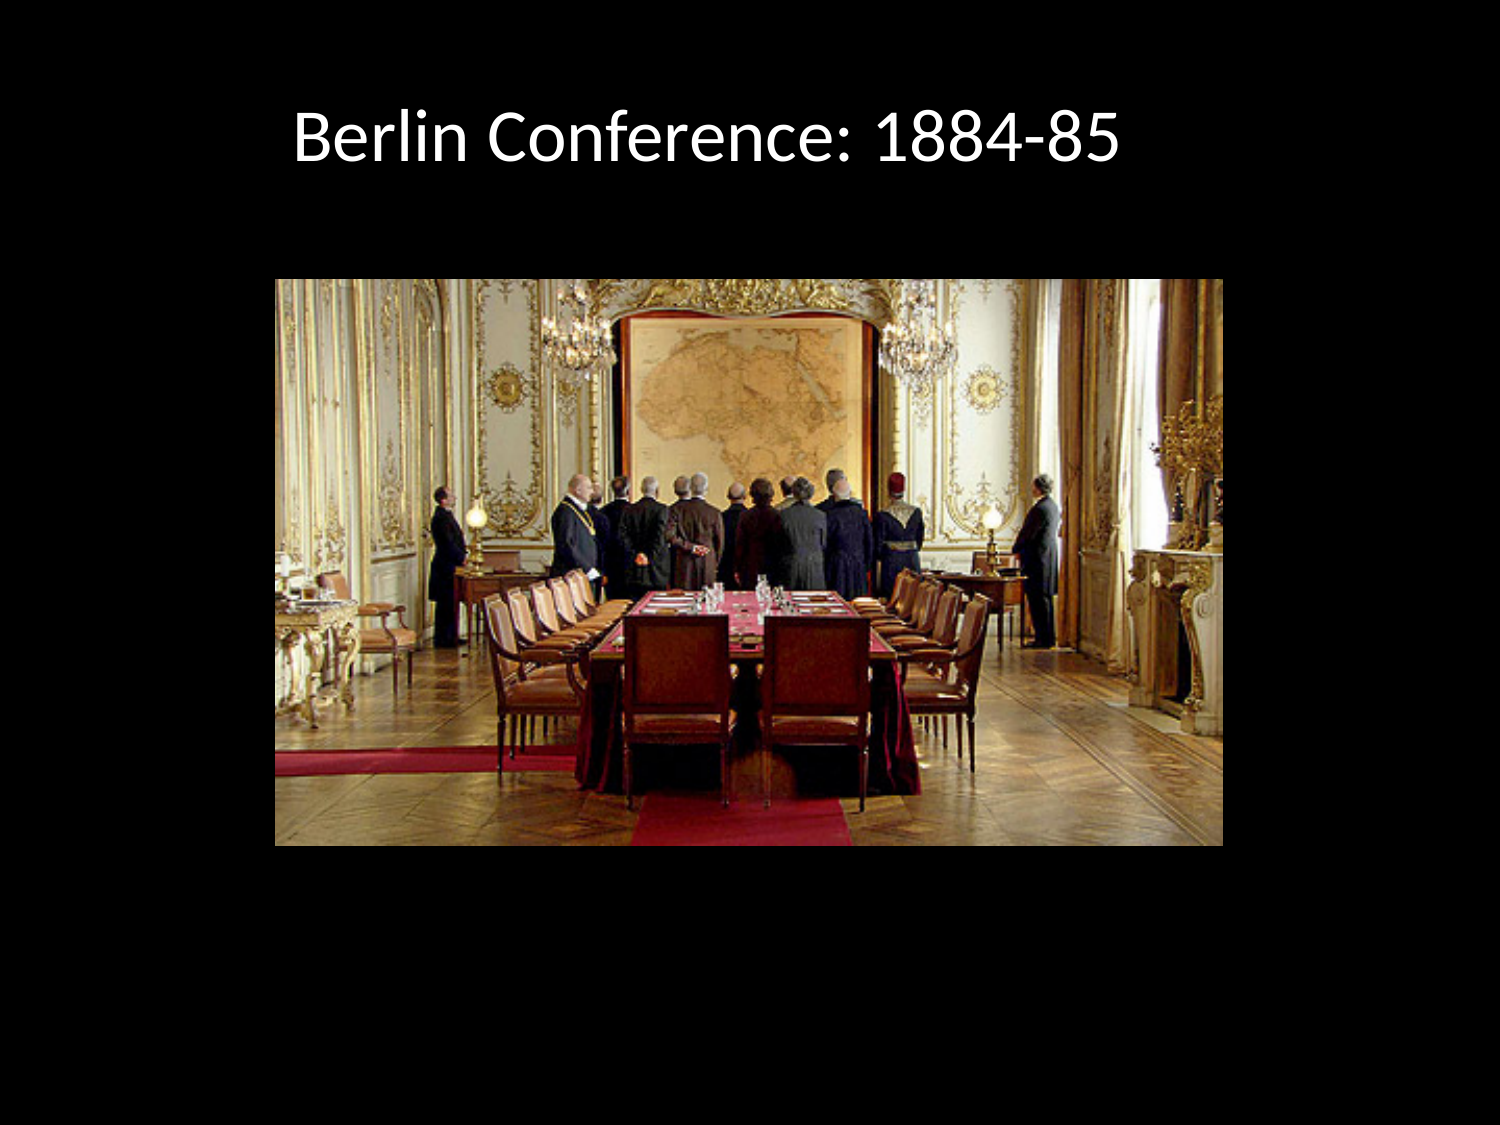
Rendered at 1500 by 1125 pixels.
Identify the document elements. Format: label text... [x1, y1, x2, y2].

text_box Berlin Conference: 1884-85 [277, 79, 1139, 184]
picture [274, 278, 1224, 846]
